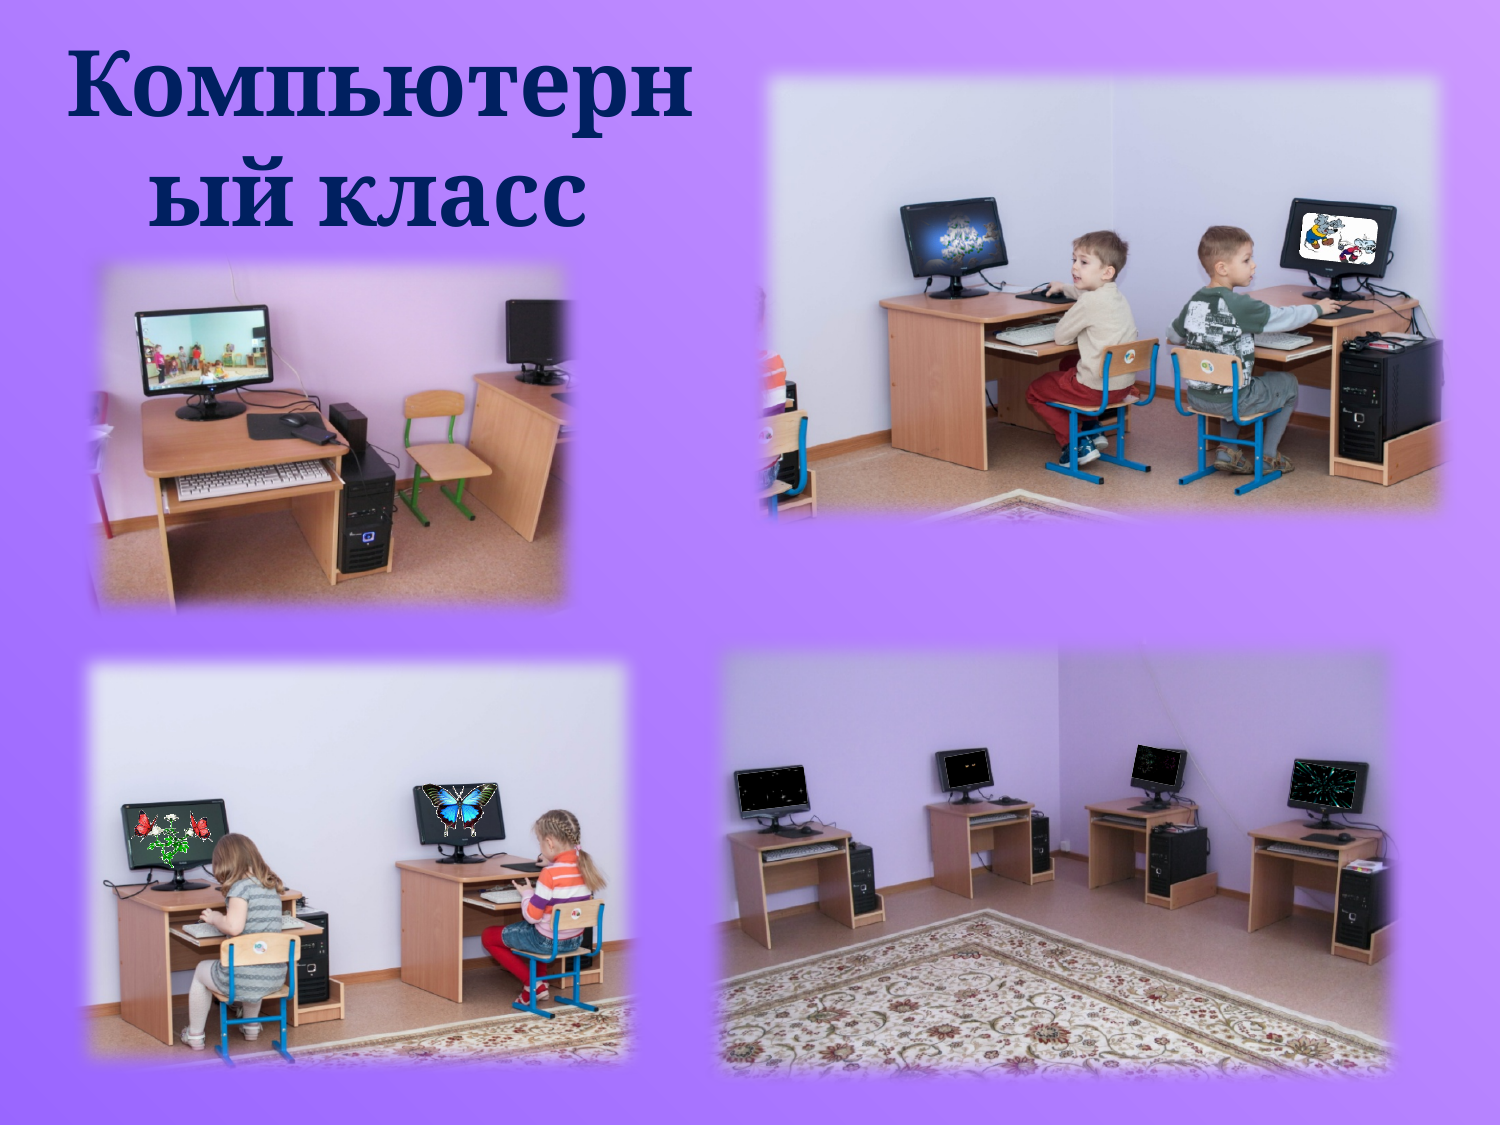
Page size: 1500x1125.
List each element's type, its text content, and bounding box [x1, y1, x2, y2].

picture [749, 58, 1458, 529]
picture [70, 644, 645, 1076]
picture [81, 245, 583, 622]
title Компьютерный класс [34, 46, 727, 223]
picture [702, 632, 1407, 1087]
